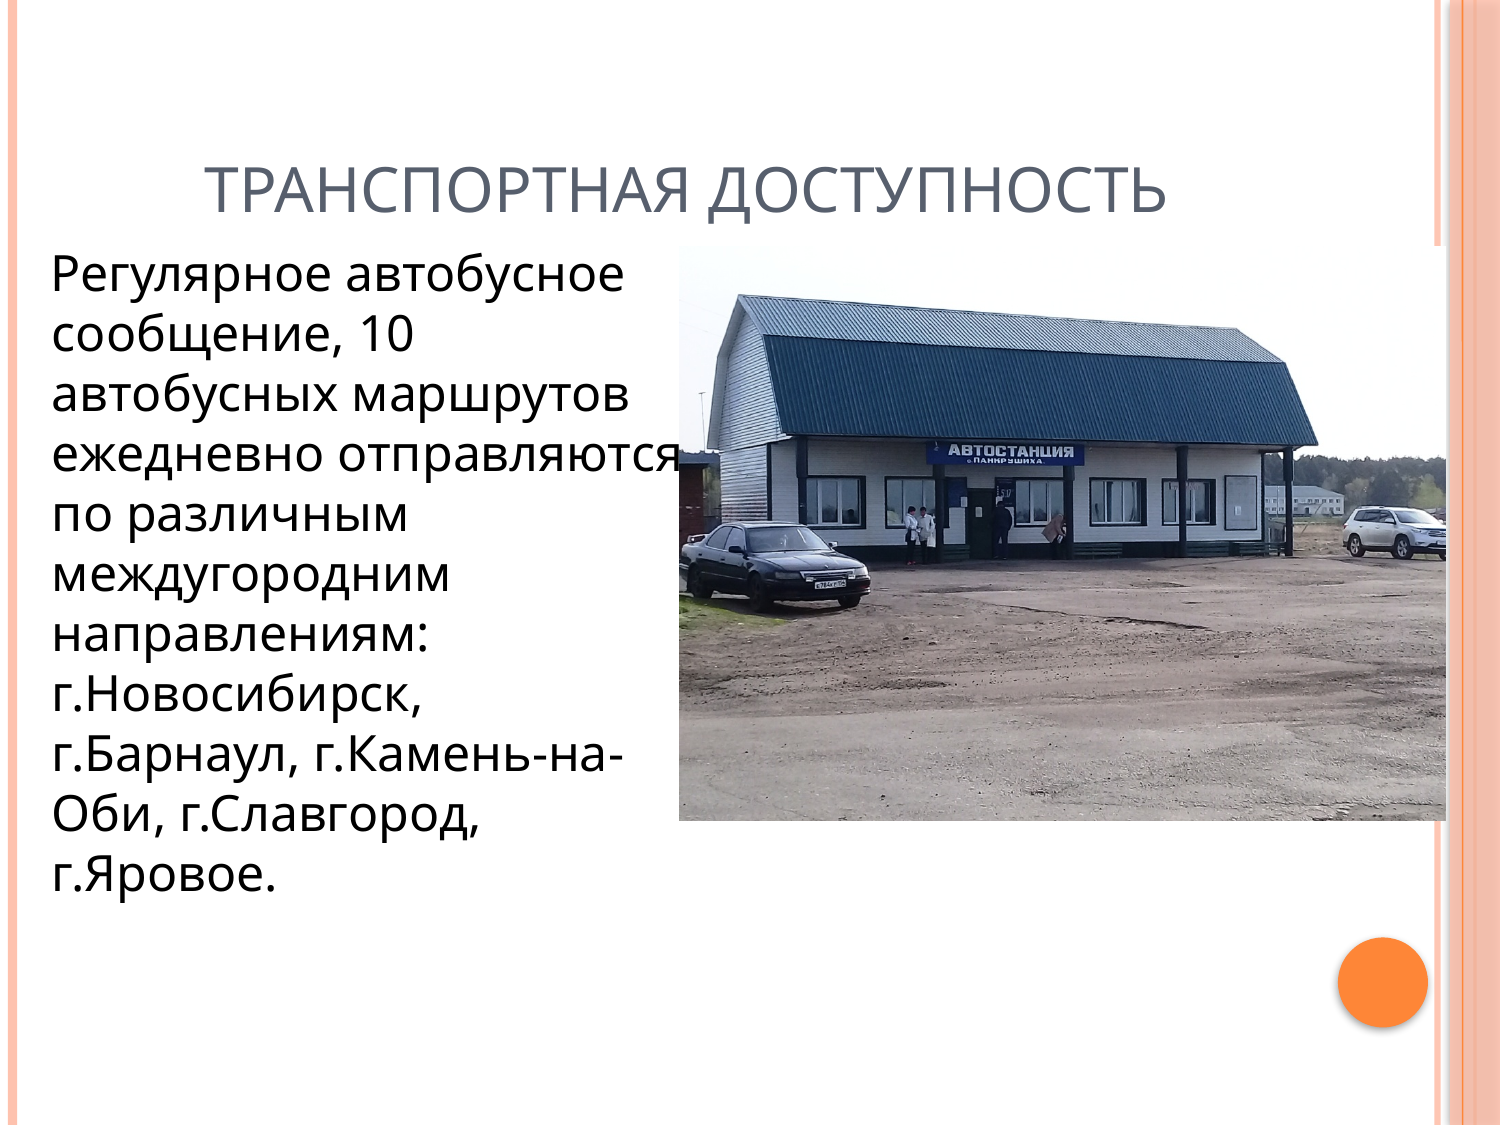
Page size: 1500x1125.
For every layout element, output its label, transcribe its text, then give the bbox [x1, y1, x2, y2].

title Транспортная доступность [75, 45, 1300, 233]
list Регулярное автобусное сообщение, 10 автобусных маршрутов ежедневно отправляются по различным междугородним направлениям: г.Новосибирск, г.Барнаул, г.Камень-на-Оби, г.Славгород, г.Яровое. [35, 234, 700, 1000]
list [679, 245, 1446, 821]
